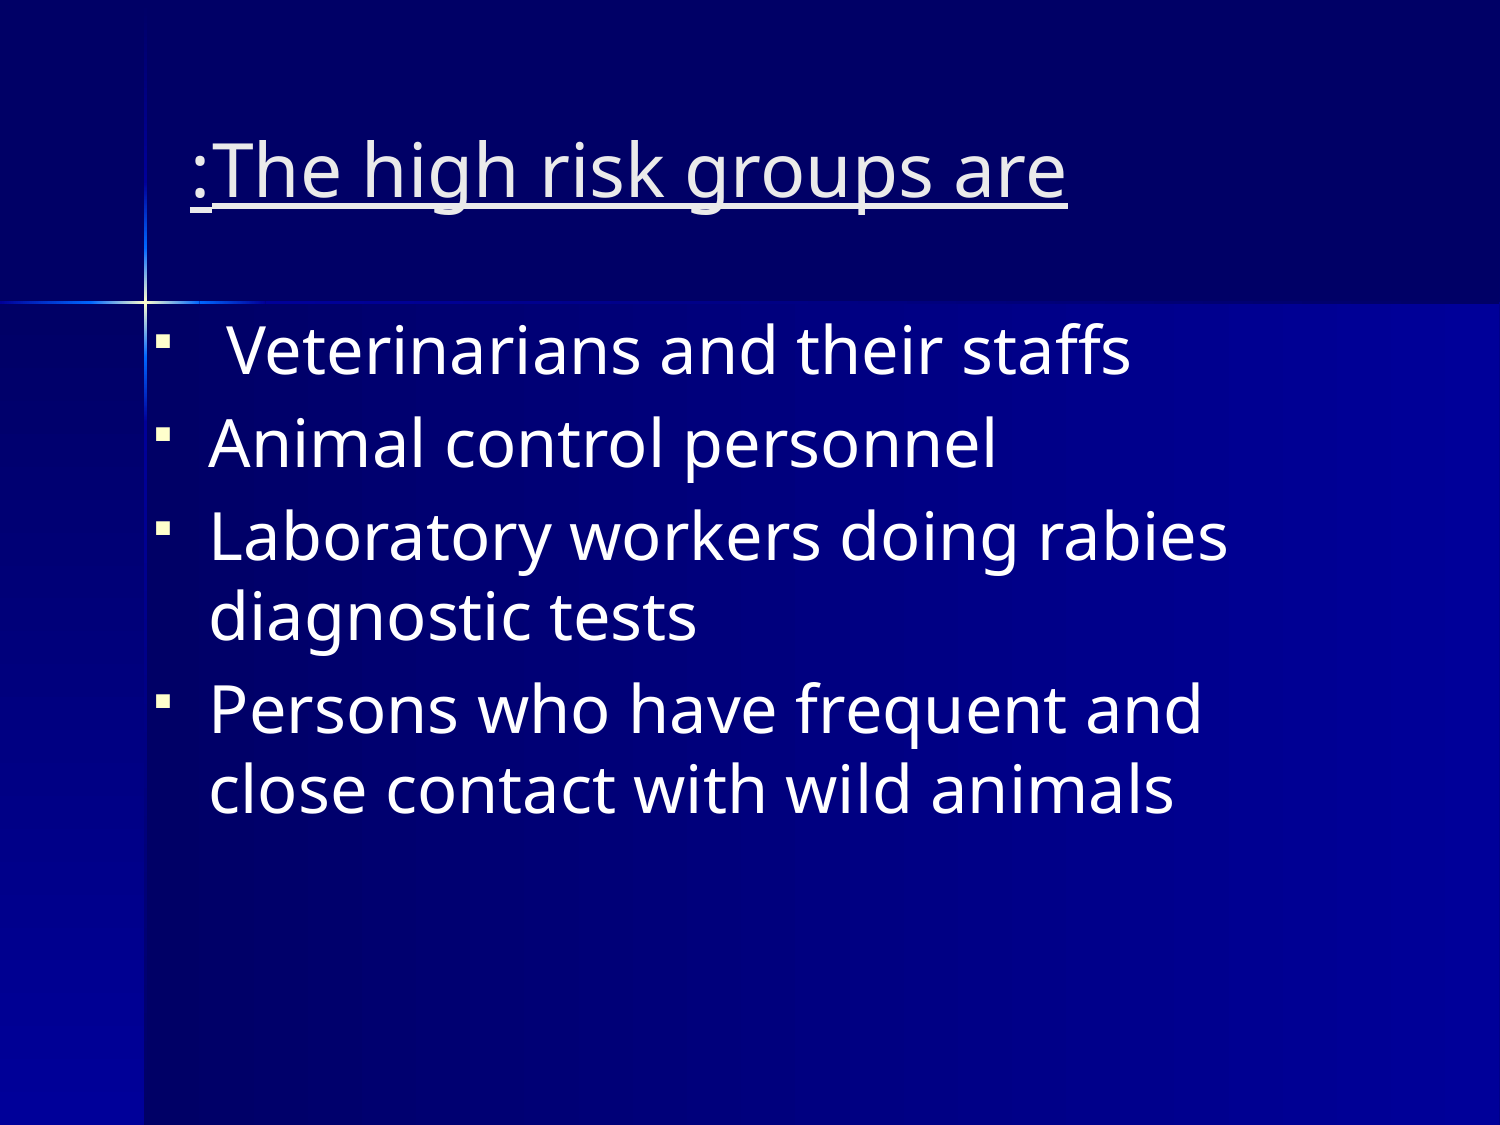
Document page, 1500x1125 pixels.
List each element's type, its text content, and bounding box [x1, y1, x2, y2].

list Veterinarians and their staffs Animal control personnel Laboratory workers doing rabies diagnostic tests Persons who have frequent and close contact with wild animals [137, 299, 1375, 975]
title The high risk groups are: [174, 50, 1413, 285]
